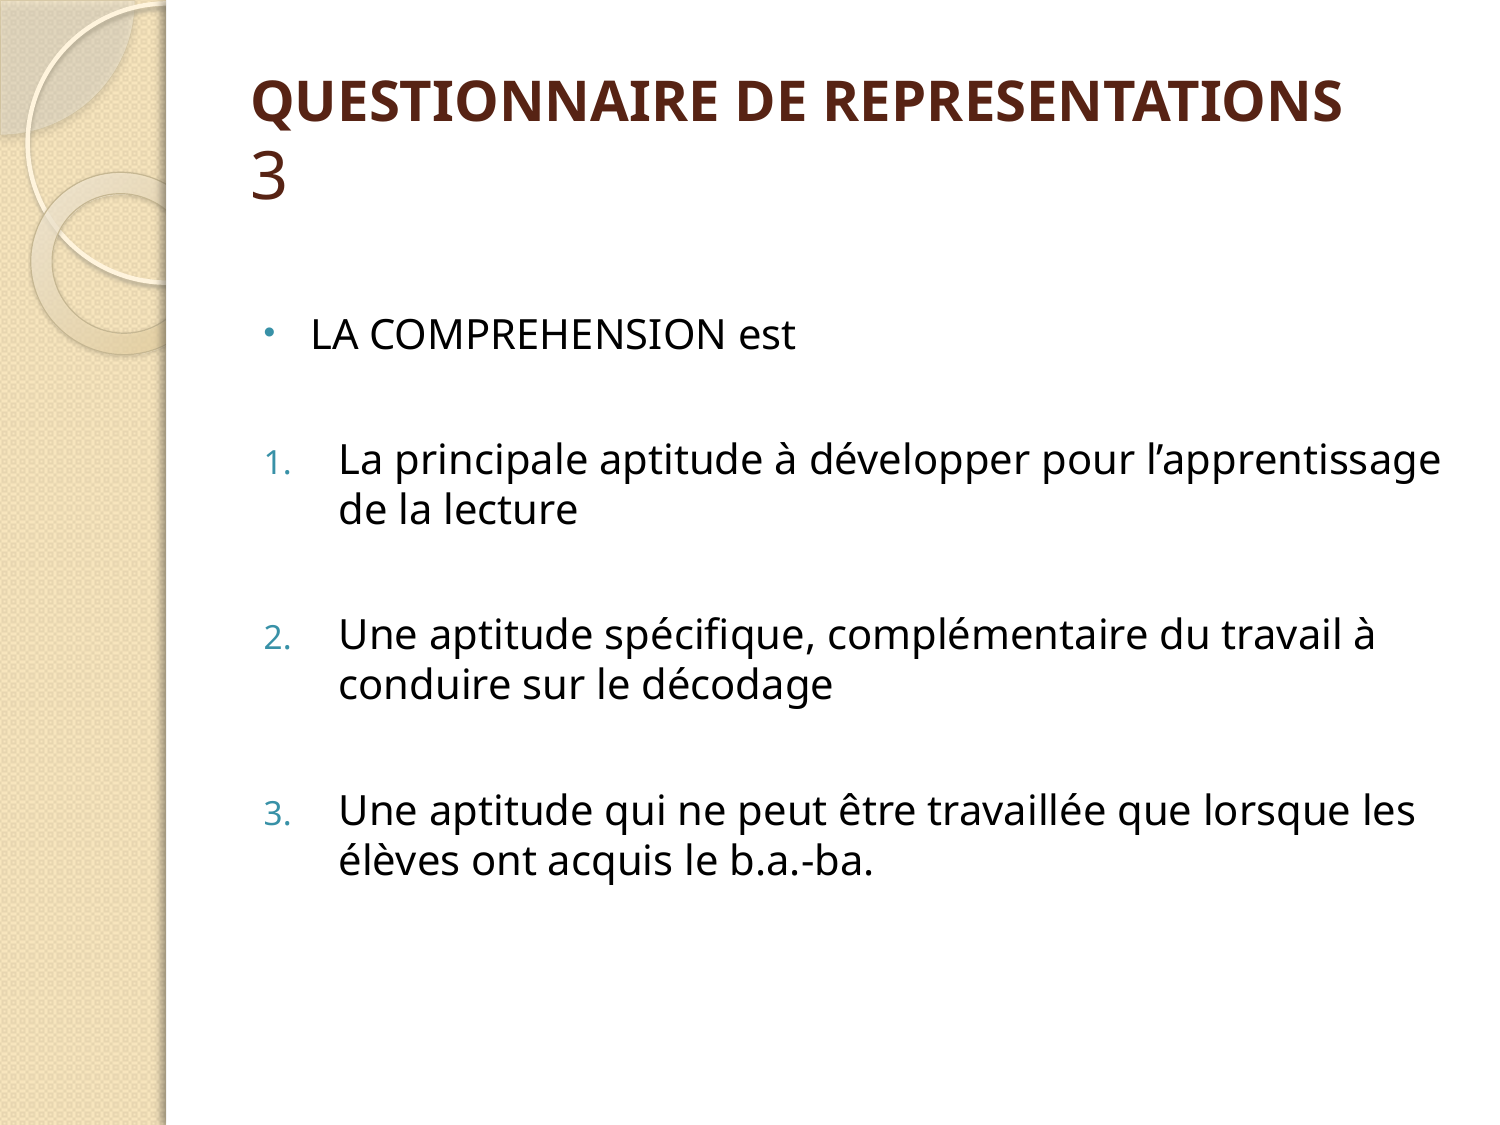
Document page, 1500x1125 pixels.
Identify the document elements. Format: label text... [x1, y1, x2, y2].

title QUESTIONNAIRE DE REPRESENTATIONS 3 [235, 45, 1466, 233]
list LA COMPREHENSION est La principale aptitude à développer pour l’apprentissage de la lecture Une aptitude spécifique, complémentaire du travail à conduire sur le décodage Une aptitude qui ne peut être travaillée que lorsque les élèves ont acquis le b.a.-ba. [235, 237, 1466, 1025]
